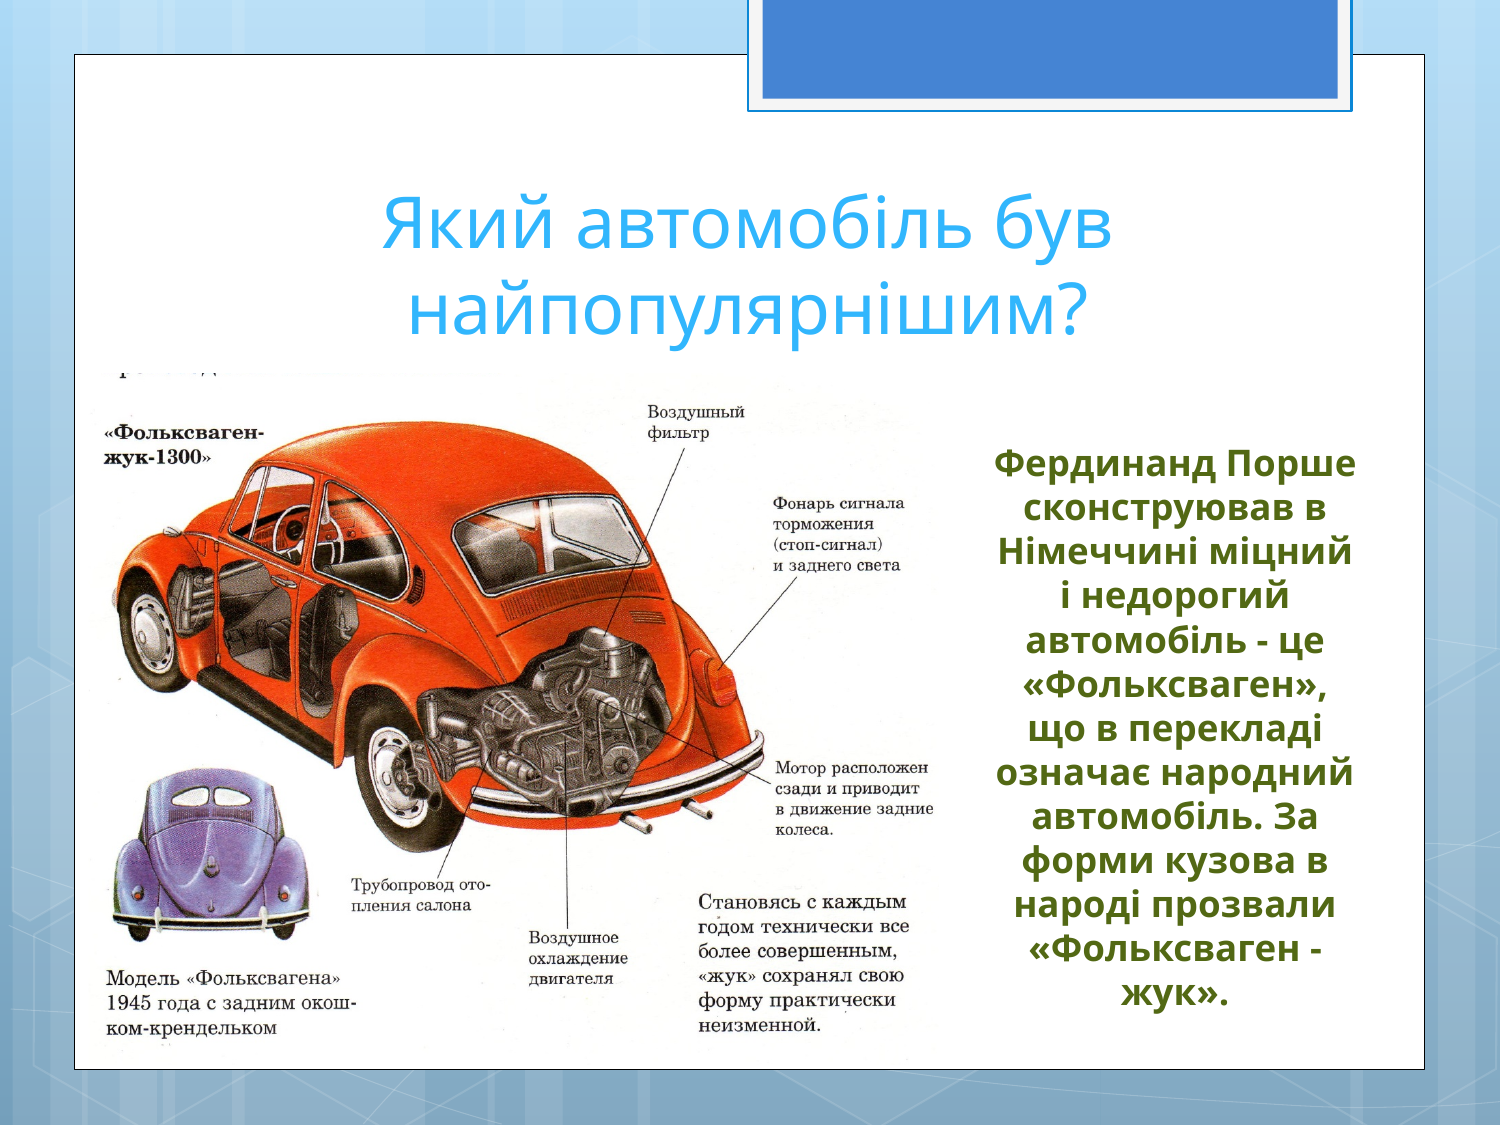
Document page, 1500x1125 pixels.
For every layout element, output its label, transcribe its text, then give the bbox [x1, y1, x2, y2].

title Який автомобіль був найпопулярнішим? [171, 168, 1324, 357]
picture [88, 372, 940, 1065]
list Фердинанд Порше сконструював в Німеччині міцний і недорогий автомобіль - це «Фольксваген», що в перекладі означає народний автомобіль. За форми кузова в народі прозвали «Фольксваген - жук». [974, 432, 1376, 1028]
